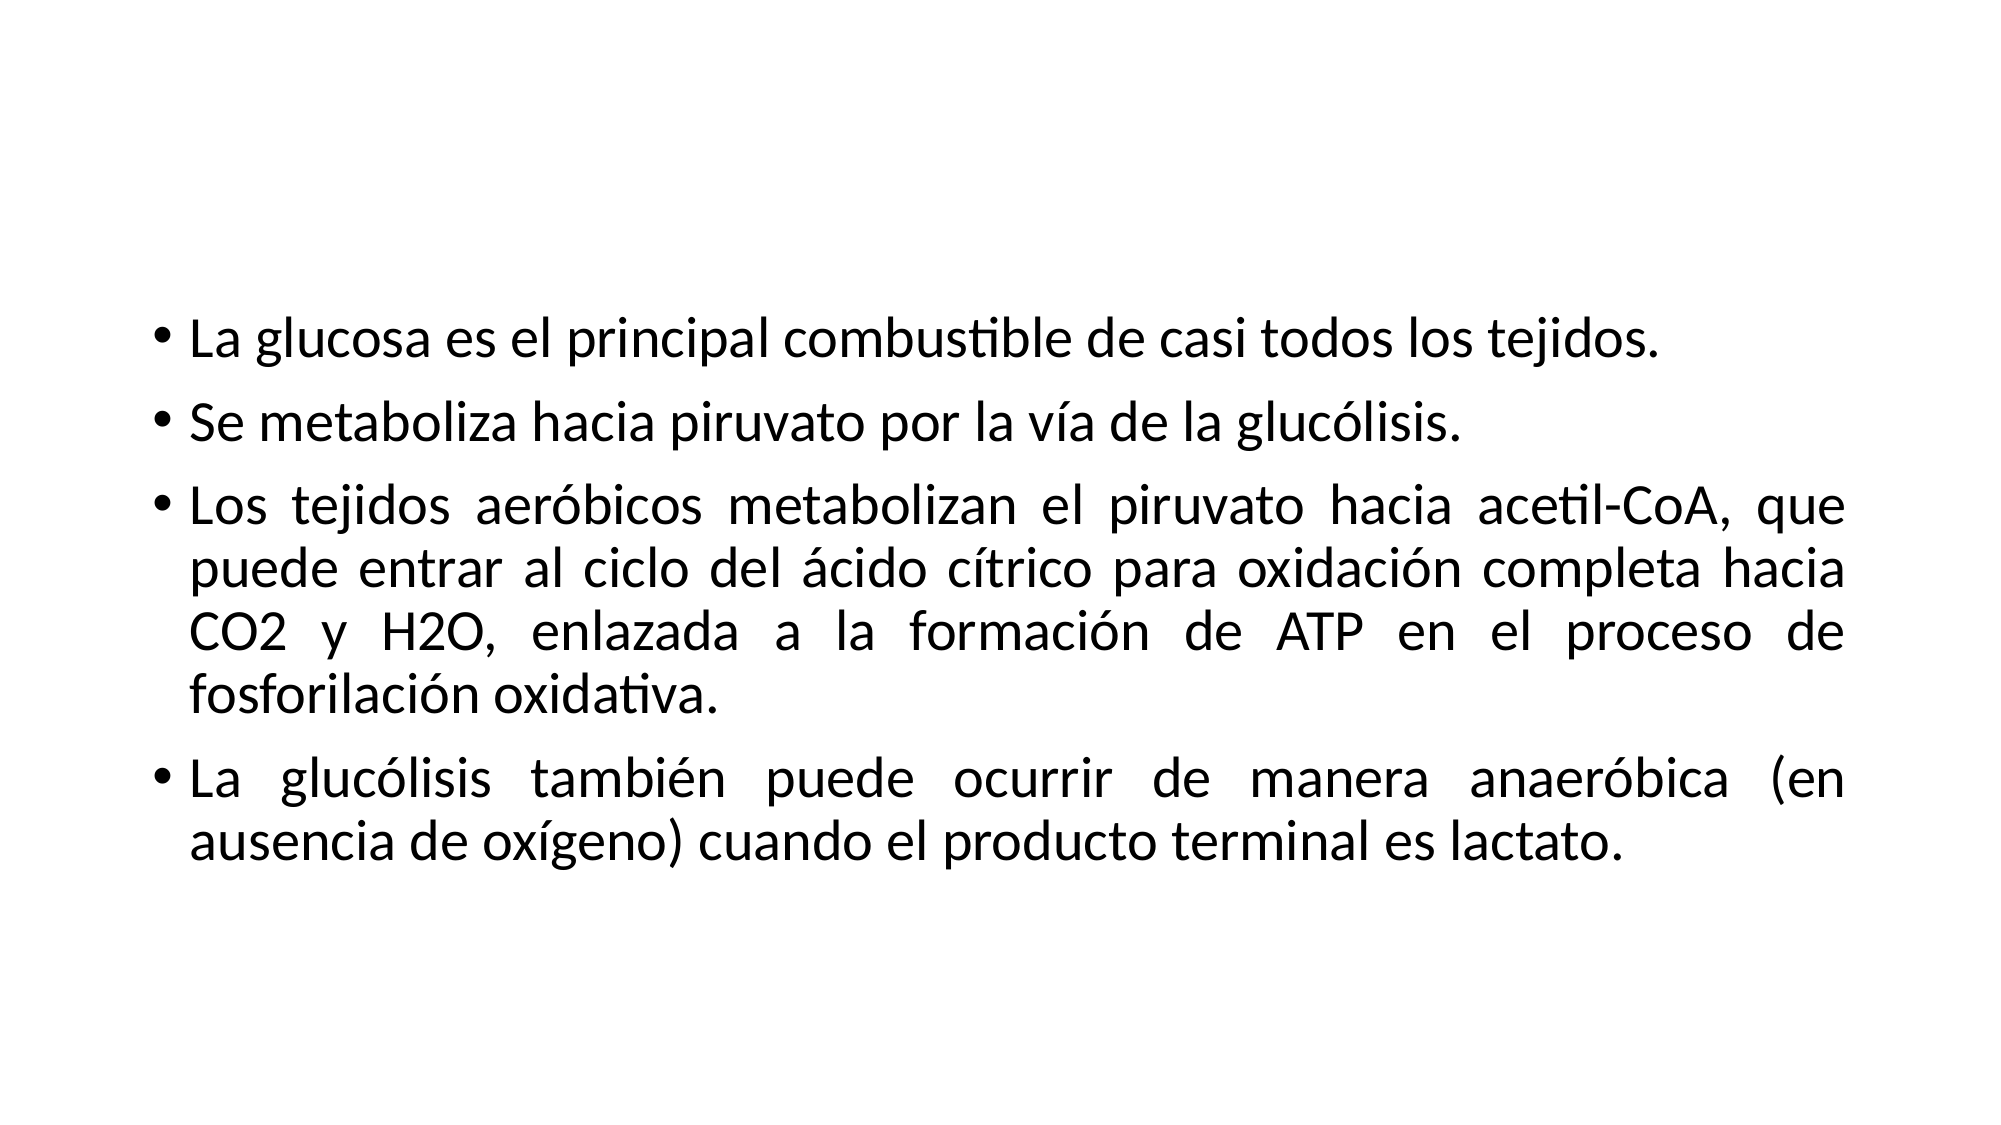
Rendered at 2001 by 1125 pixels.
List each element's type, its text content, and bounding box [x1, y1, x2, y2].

list La glucosa es el principal combustible de casi todos los tejidos. Se metaboliza hacia piruvato por la vía de la glucólisis. Los tejidos aeróbicos metabolizan el piruvato hacia acetil-CoA, que puede entrar al ciclo del ácido cítrico para oxidación completa hacia CO2 y H2O, enlazada a la formación de ATP en el proceso de fosforilación oxidativa. La glucólisis también puede ocurrir de manera anaeróbica (en ausencia de oxígeno) cuando el producto terminal es lactato. [137, 299, 1863, 1014]
